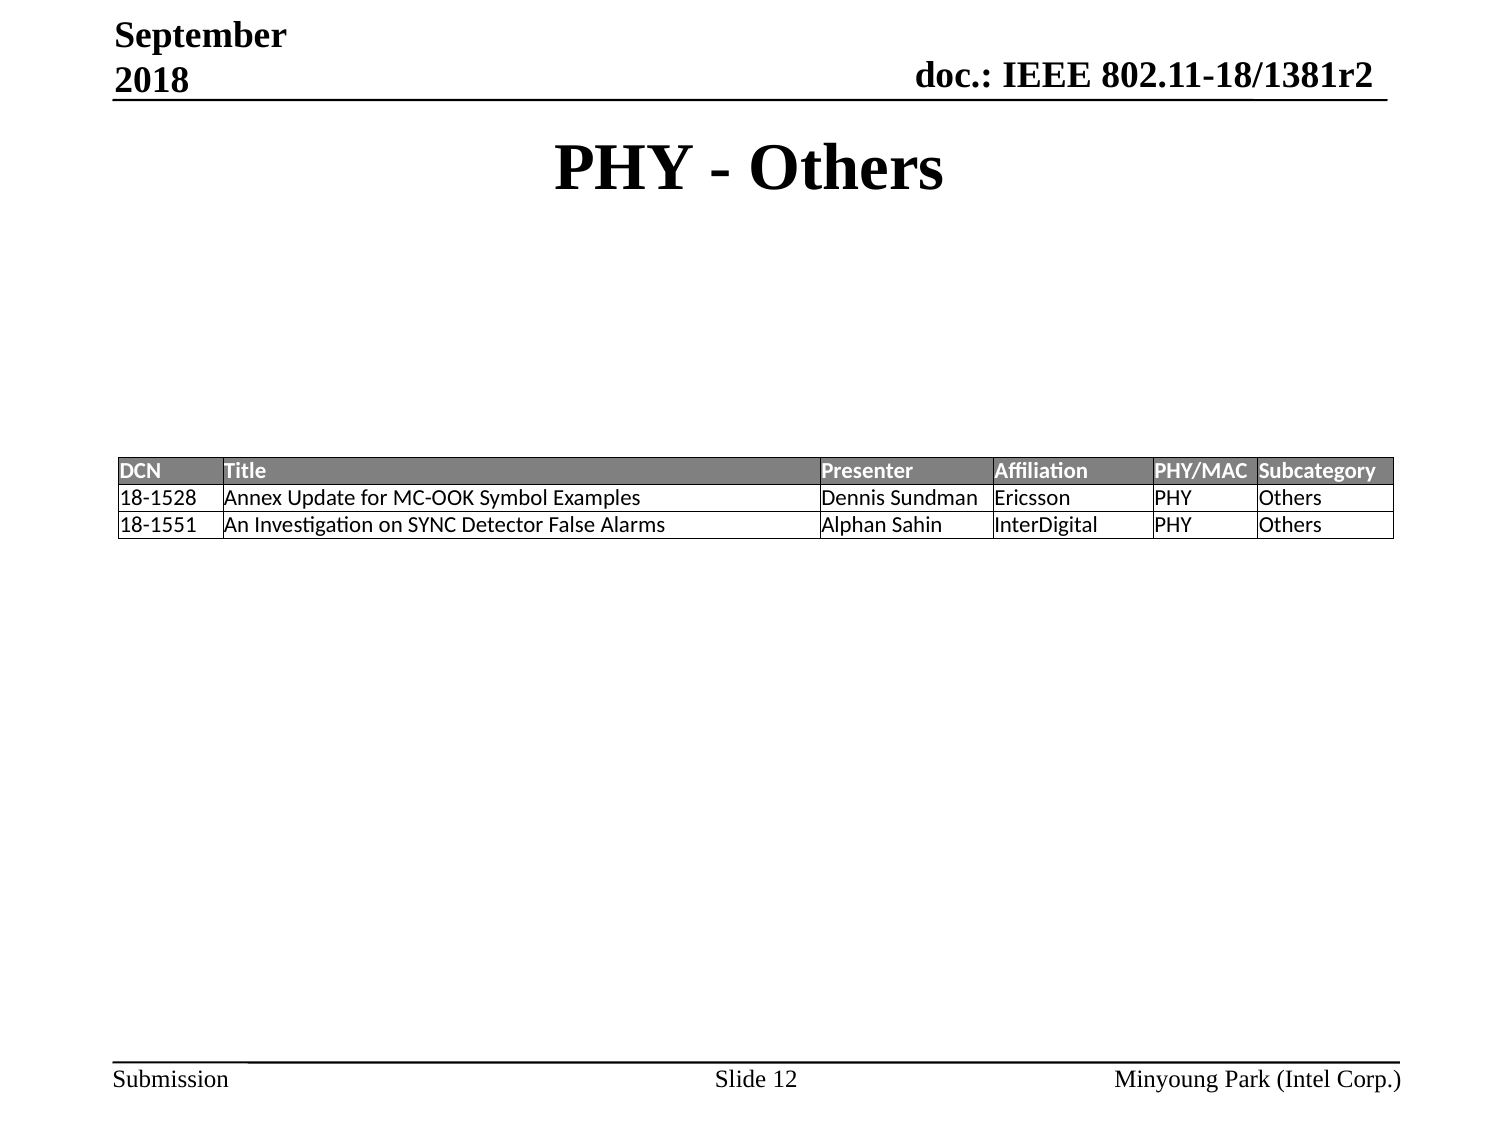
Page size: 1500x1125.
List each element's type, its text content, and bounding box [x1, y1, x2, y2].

table_cell Others [1258, 485, 1393, 511]
table_cell PHY [1154, 512, 1257, 538]
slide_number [114, 54, 335, 101]
table_cell Others [1258, 512, 1393, 538]
table_header Affiliation [994, 458, 1153, 484]
title PHY - Others [112, 112, 1388, 213]
table_header Title [224, 458, 820, 484]
table_cell Dennis Sundman [821, 485, 993, 511]
table_cell PHY [1154, 485, 1257, 511]
table_cell An Investigation on SYNC Detector False Alarms [224, 512, 820, 538]
footer Minyoung Park (Intel Corp.) [949, 1061, 1402, 1093]
table_header Subcategory [1258, 458, 1393, 484]
table_header DCN [119, 458, 223, 484]
table_header PHY/MAC [1154, 458, 1257, 484]
table_cell Alphan Sahin [821, 512, 993, 538]
table_cell Annex Update for MC-OOK Symbol Examples [224, 485, 820, 511]
table_cell InterDigital [994, 512, 1153, 538]
table_header Presenter [821, 458, 993, 484]
table_cell 18-1551 [119, 512, 223, 538]
table_cell Ericsson [994, 485, 1153, 511]
slide_number Slide 12 [712, 1061, 800, 1093]
table_cell 18-1528 [119, 485, 223, 511]
